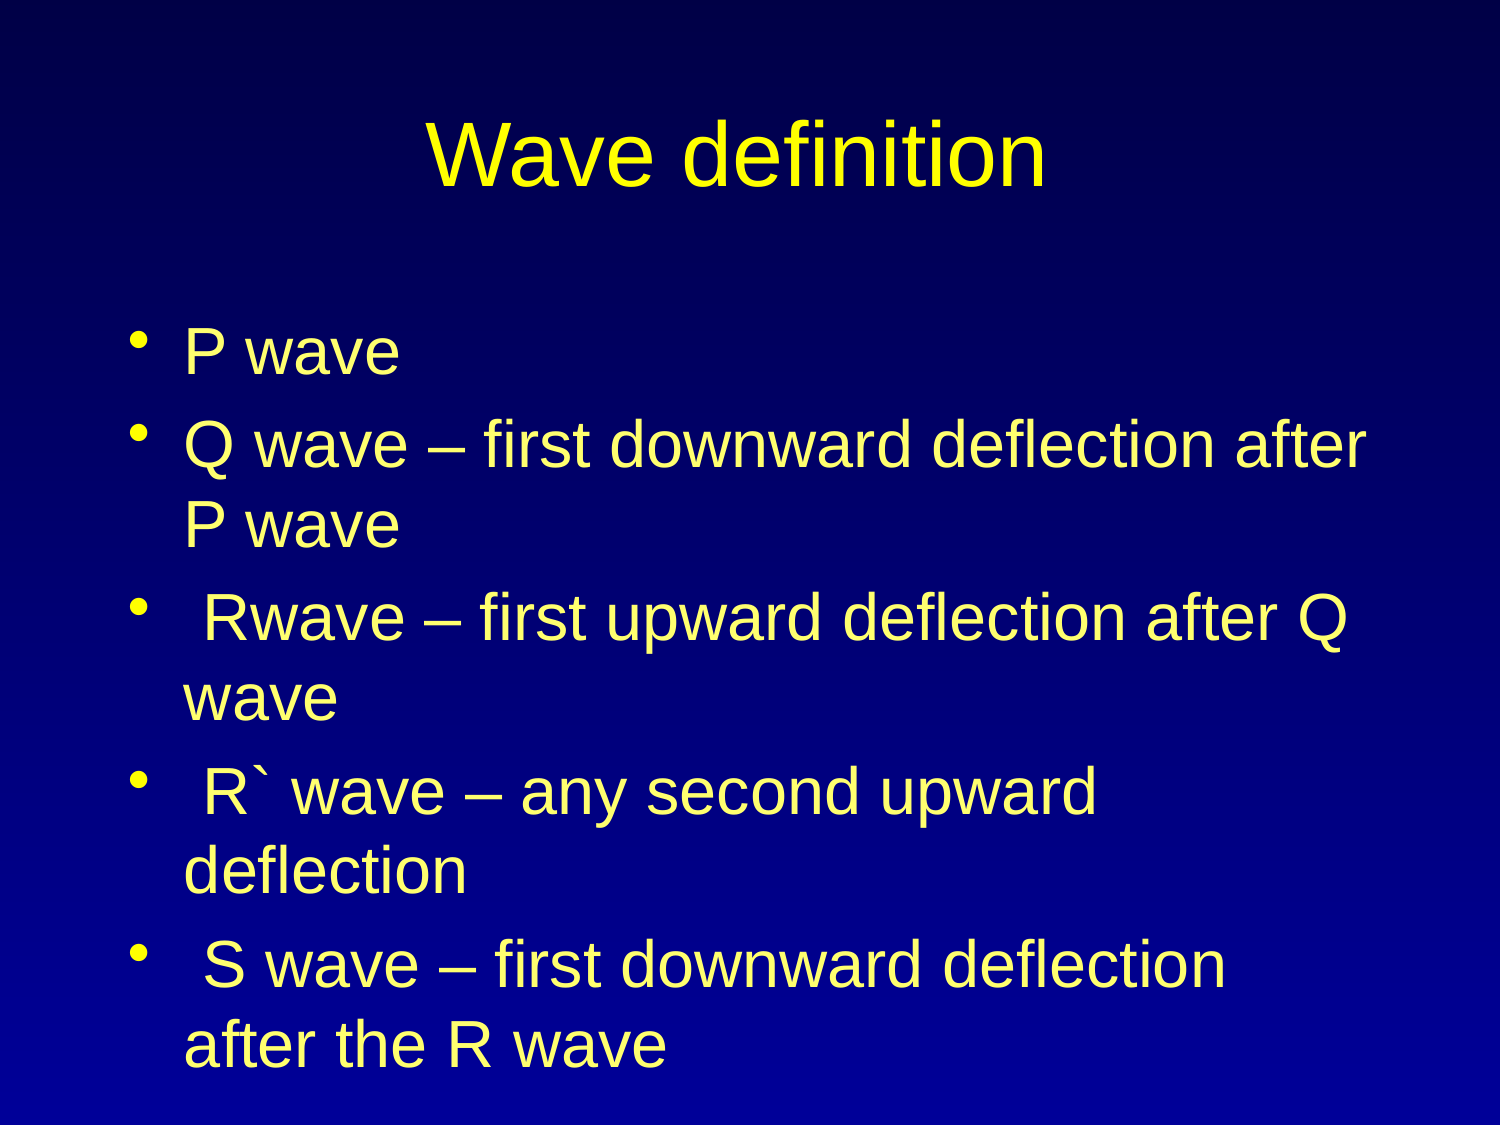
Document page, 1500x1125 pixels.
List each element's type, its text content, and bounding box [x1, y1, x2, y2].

title Wave definition [99, 24, 1376, 213]
list P wave Q wave – first downward deflection after P wave Rwave – first upward deflection after Q wave R` wave – any second upward deflection S wave – first downward deflection after the R wave [112, 299, 1388, 976]
